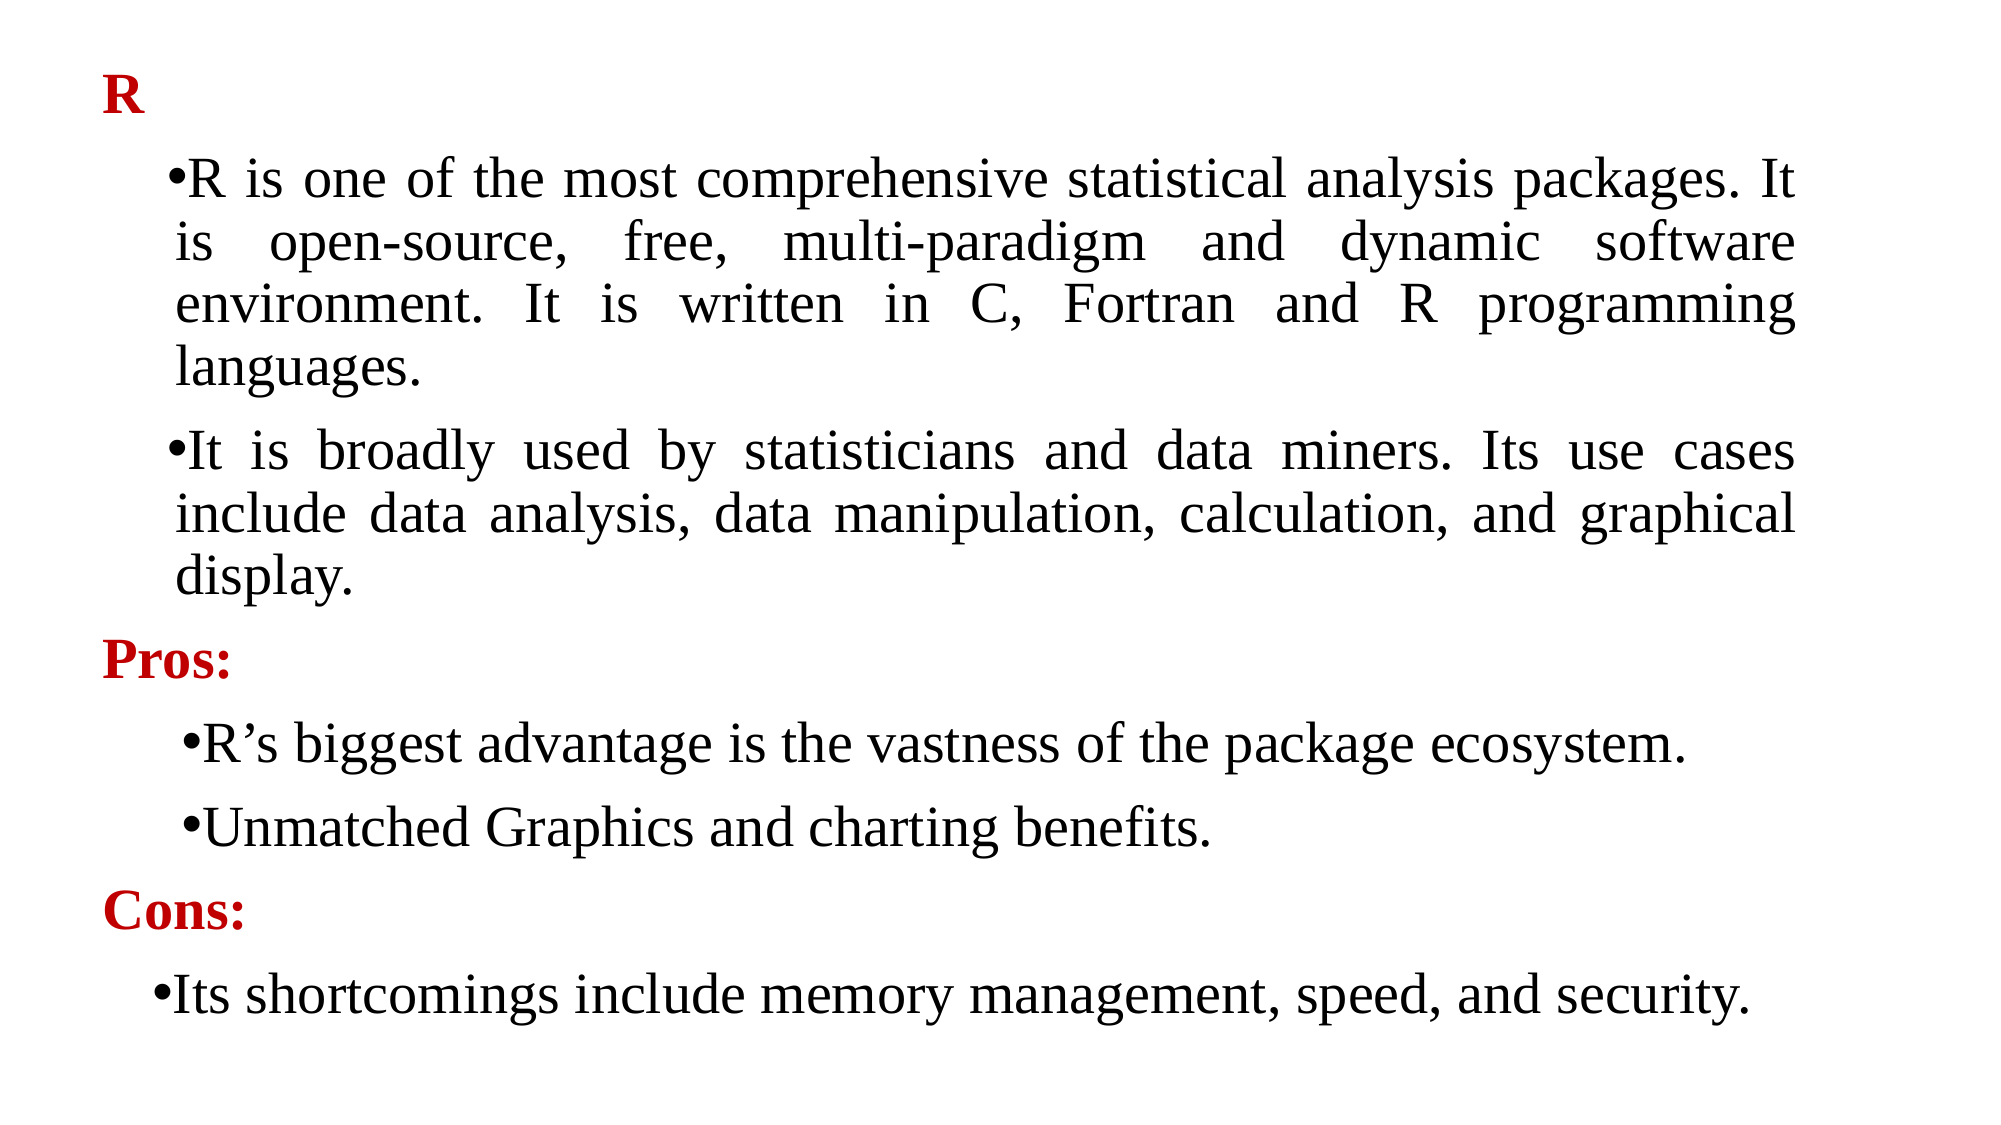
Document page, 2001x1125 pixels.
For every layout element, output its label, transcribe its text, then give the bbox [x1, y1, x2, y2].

list R R is one of the most comprehensive statistical analysis packages. It is open-source, free, multi-paradigm and dynamic software environment. It is written in C, Fortran and R programming languages. It is broadly used by statisticians and data miners. Its use cases include data analysis, data manipulation, calculation, and graphical display. Pros: R’s biggest advantage is the vastness of the package ecosystem. Unmatched Graphics and charting benefits. Cons: Its shortcomings include memory management, speed, and security. [87, 55, 1813, 1100]
